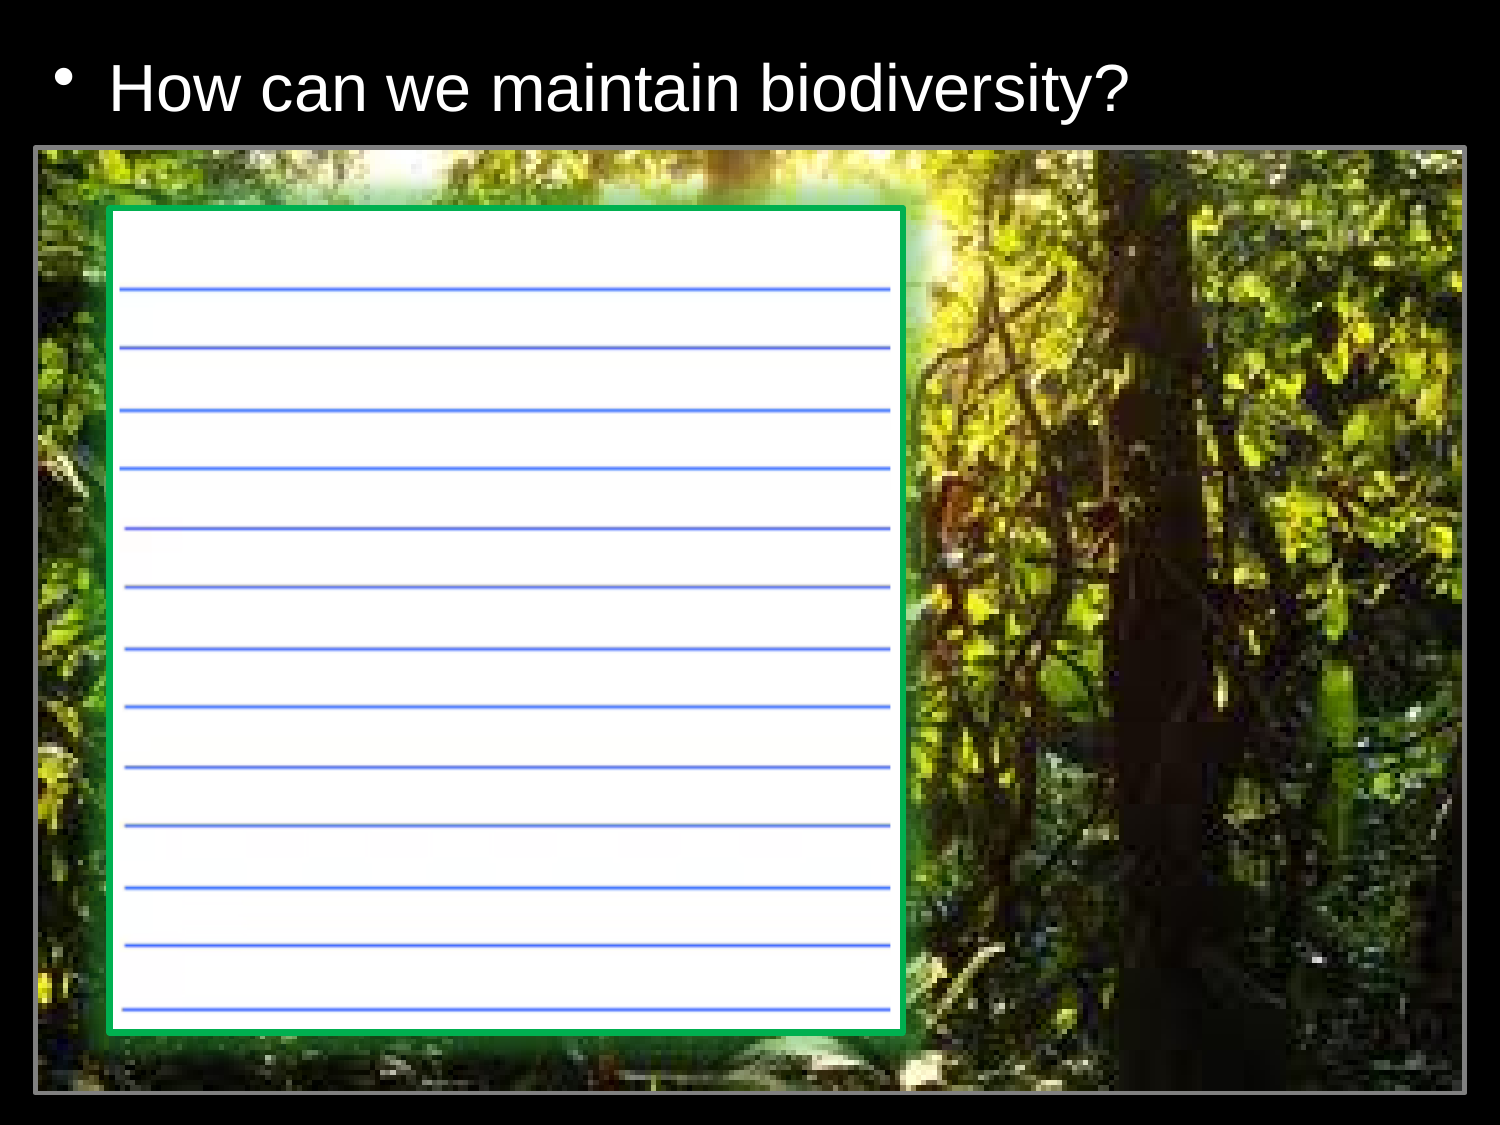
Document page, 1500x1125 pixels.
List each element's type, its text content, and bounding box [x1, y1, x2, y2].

list How can we maintain biodiversity? [37, 37, 1425, 145]
picture [37, 149, 1463, 1091]
